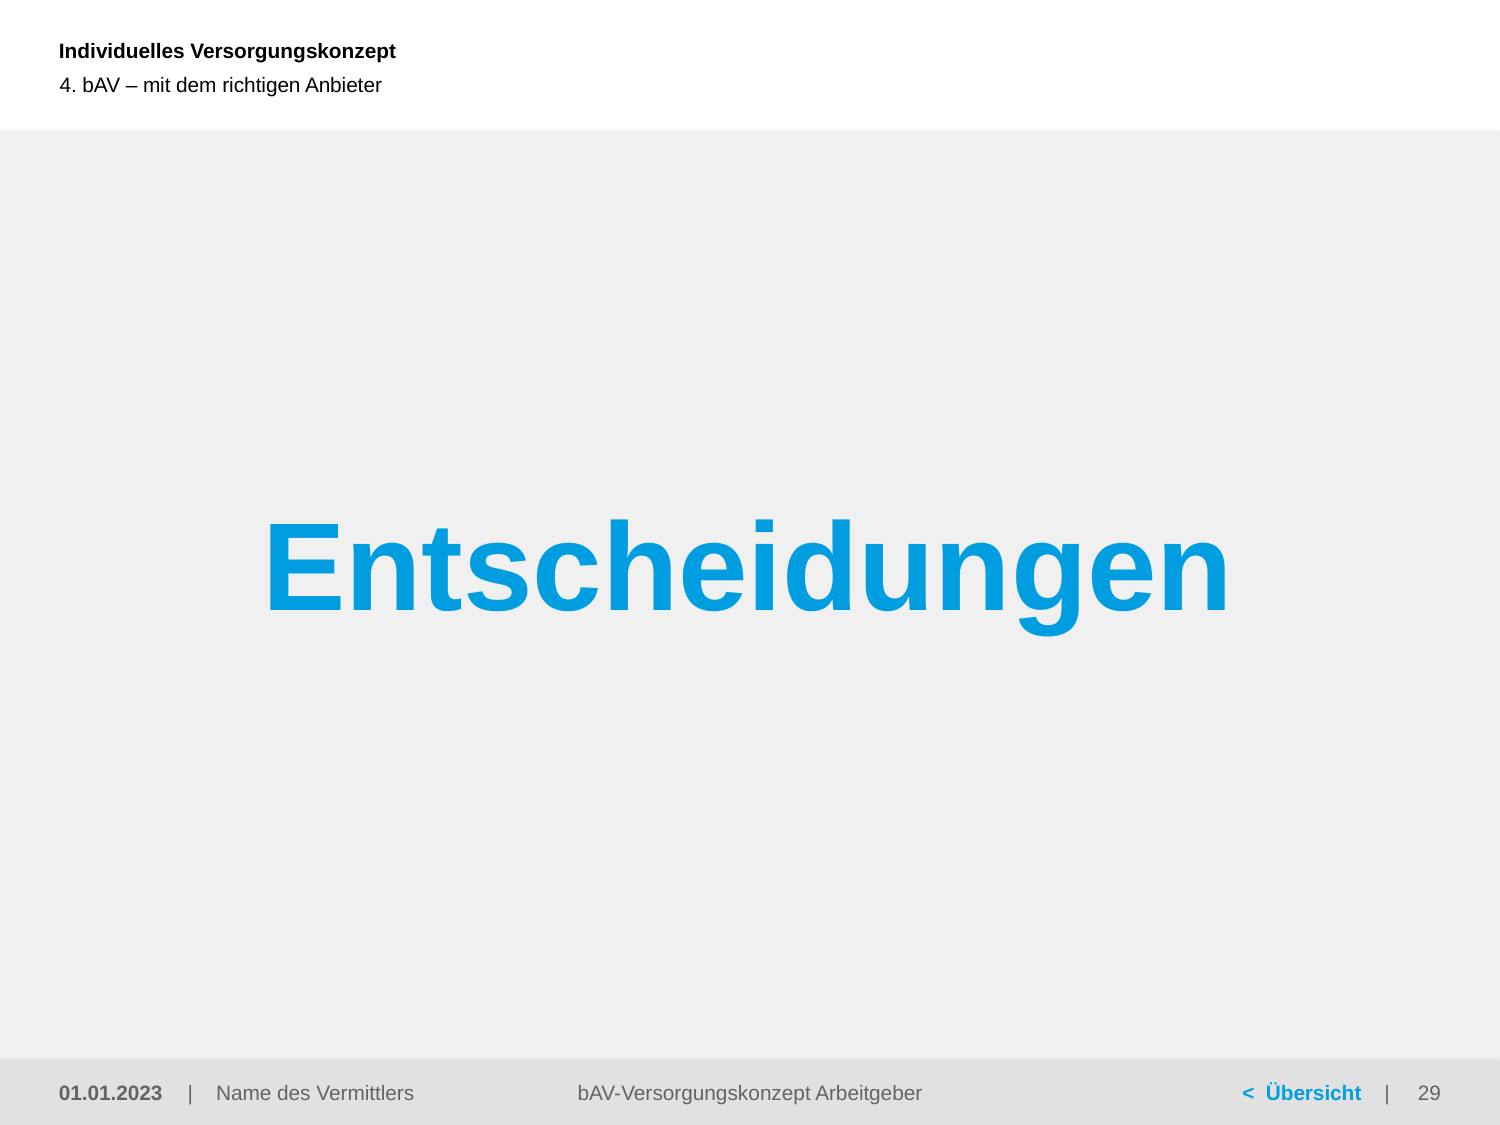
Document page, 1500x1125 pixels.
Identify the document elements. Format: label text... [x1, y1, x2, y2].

text_box Entscheidungen [68, 485, 1428, 612]
list 4. bAV – mit dem richtigen Anbieter [0, 36, 1073, 132]
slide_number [0, 1060, 183, 1125]
slide_number 29 [1358, 1060, 1500, 1125]
footer bAV-Versorgungskonzept Arbeitgeber [440, 1060, 1060, 1125]
